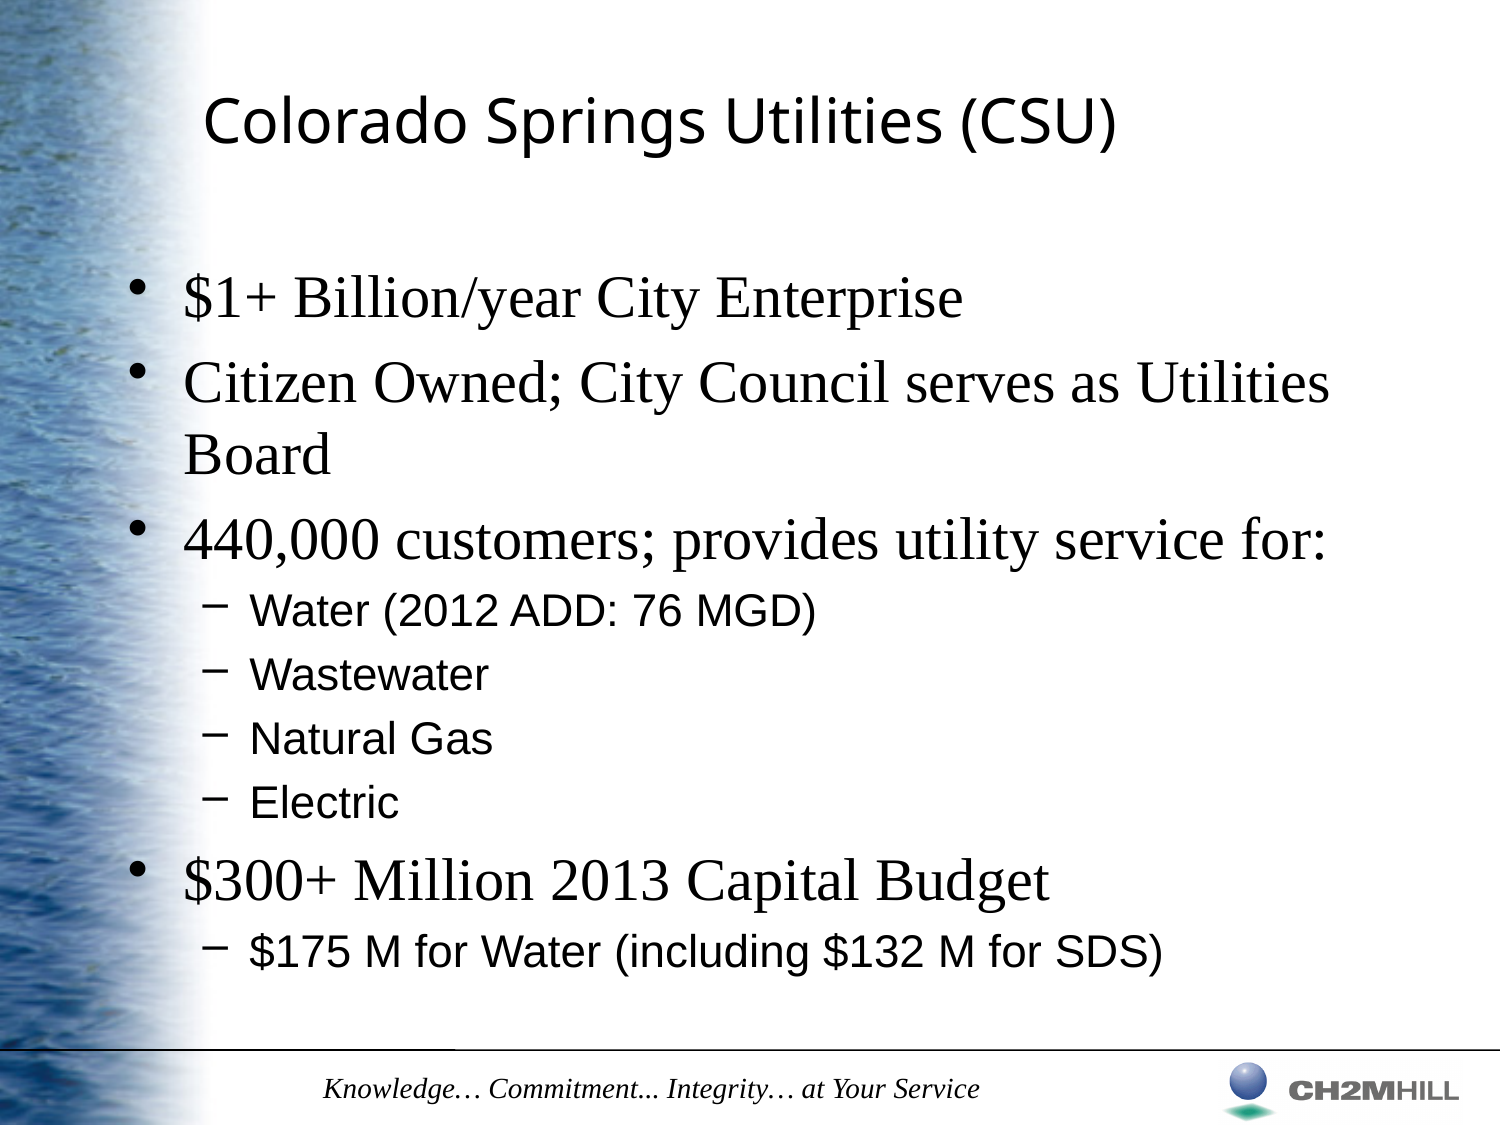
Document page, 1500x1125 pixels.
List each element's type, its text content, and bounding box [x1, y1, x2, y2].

picture [0, 1051, 1500, 1125]
picture [0, 0, 1500, 1049]
list $1+ Billion/year City Enterprise Citizen Owned; City Council serves as Utilities Board 440,000 customers; provides utility service for: Water (2012 ADD: 76 MGD) Wastewater Natural Gas Electric $300+ Million 2013 Capital Budget $175 M for Water (including $132 M for SDS) [112, 249, 1388, 1001]
title Colorado Springs Utilities (CSU) [187, 49, 1326, 188]
